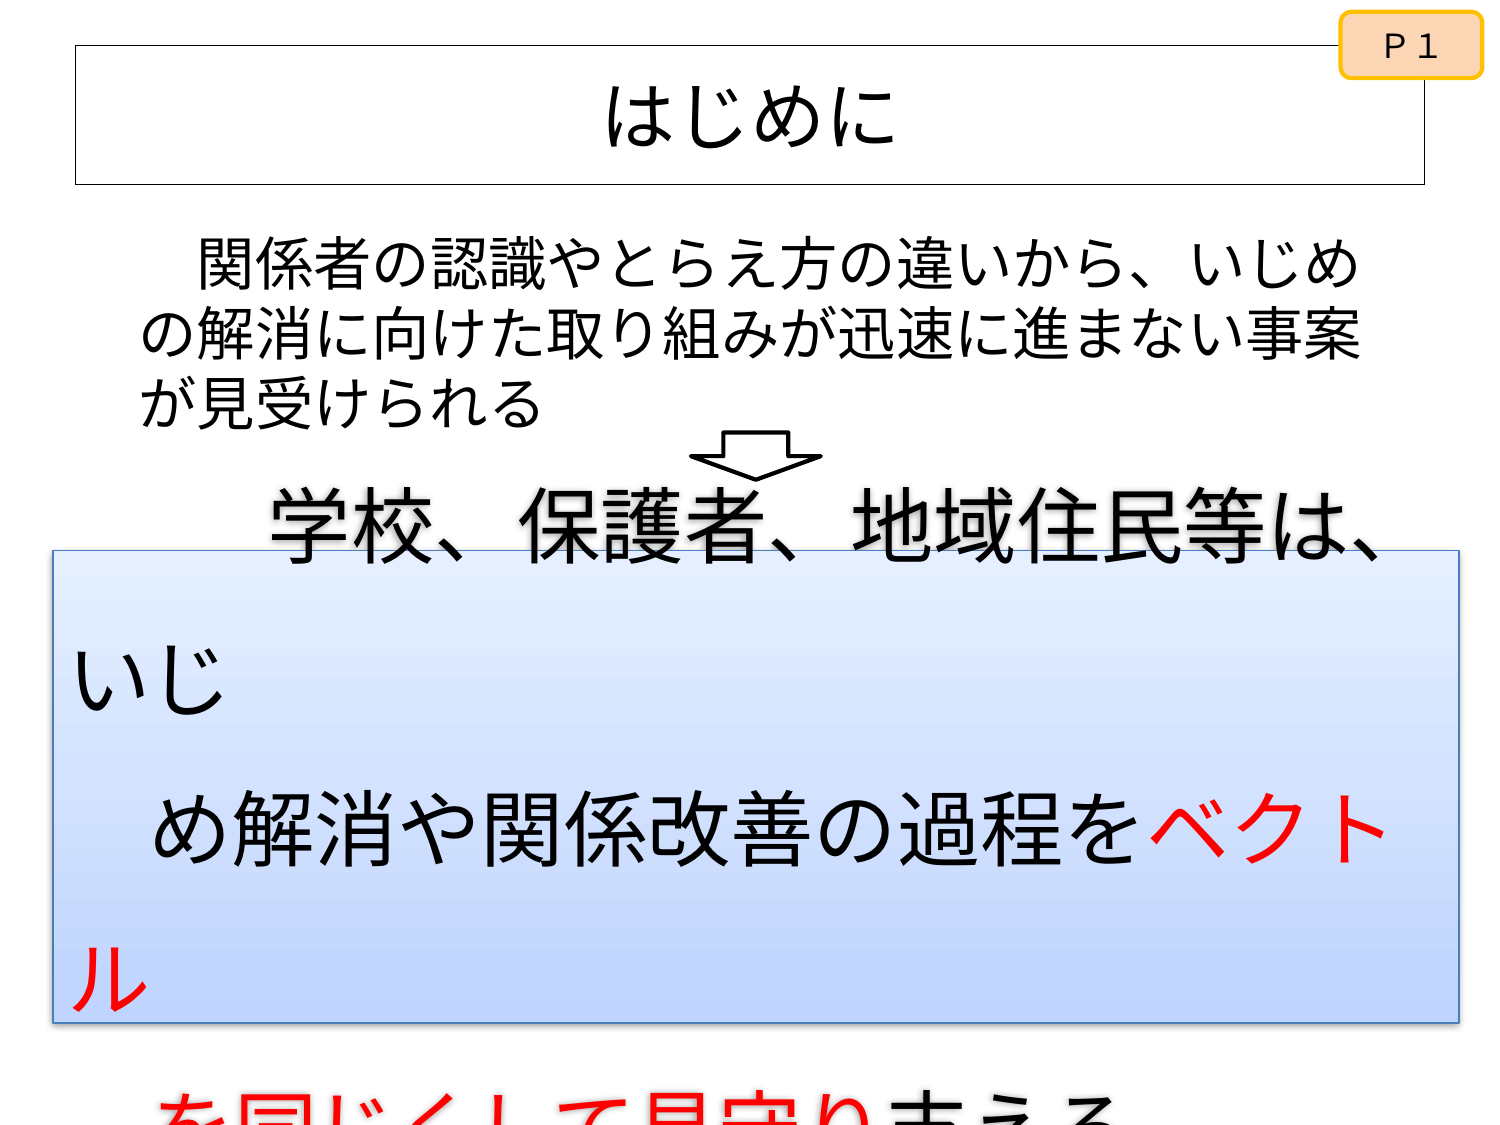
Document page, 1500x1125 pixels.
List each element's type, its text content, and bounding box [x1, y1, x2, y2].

text_box 関係者の認識やとらえ方の違いから、いじめの解消に向けた取り組みが迅速に進まない事案が見受けられる [122, 218, 1390, 447]
title はじめに [75, 45, 1425, 185]
text_box [688, 430, 823, 482]
text_box 学校、保護者、地域住民等は、いじ め解消や関係改善の過程をベクトル を同じくして見守り支える。 [52, 550, 1460, 1024]
text_box Ｐ１ [1338, 9, 1485, 81]
